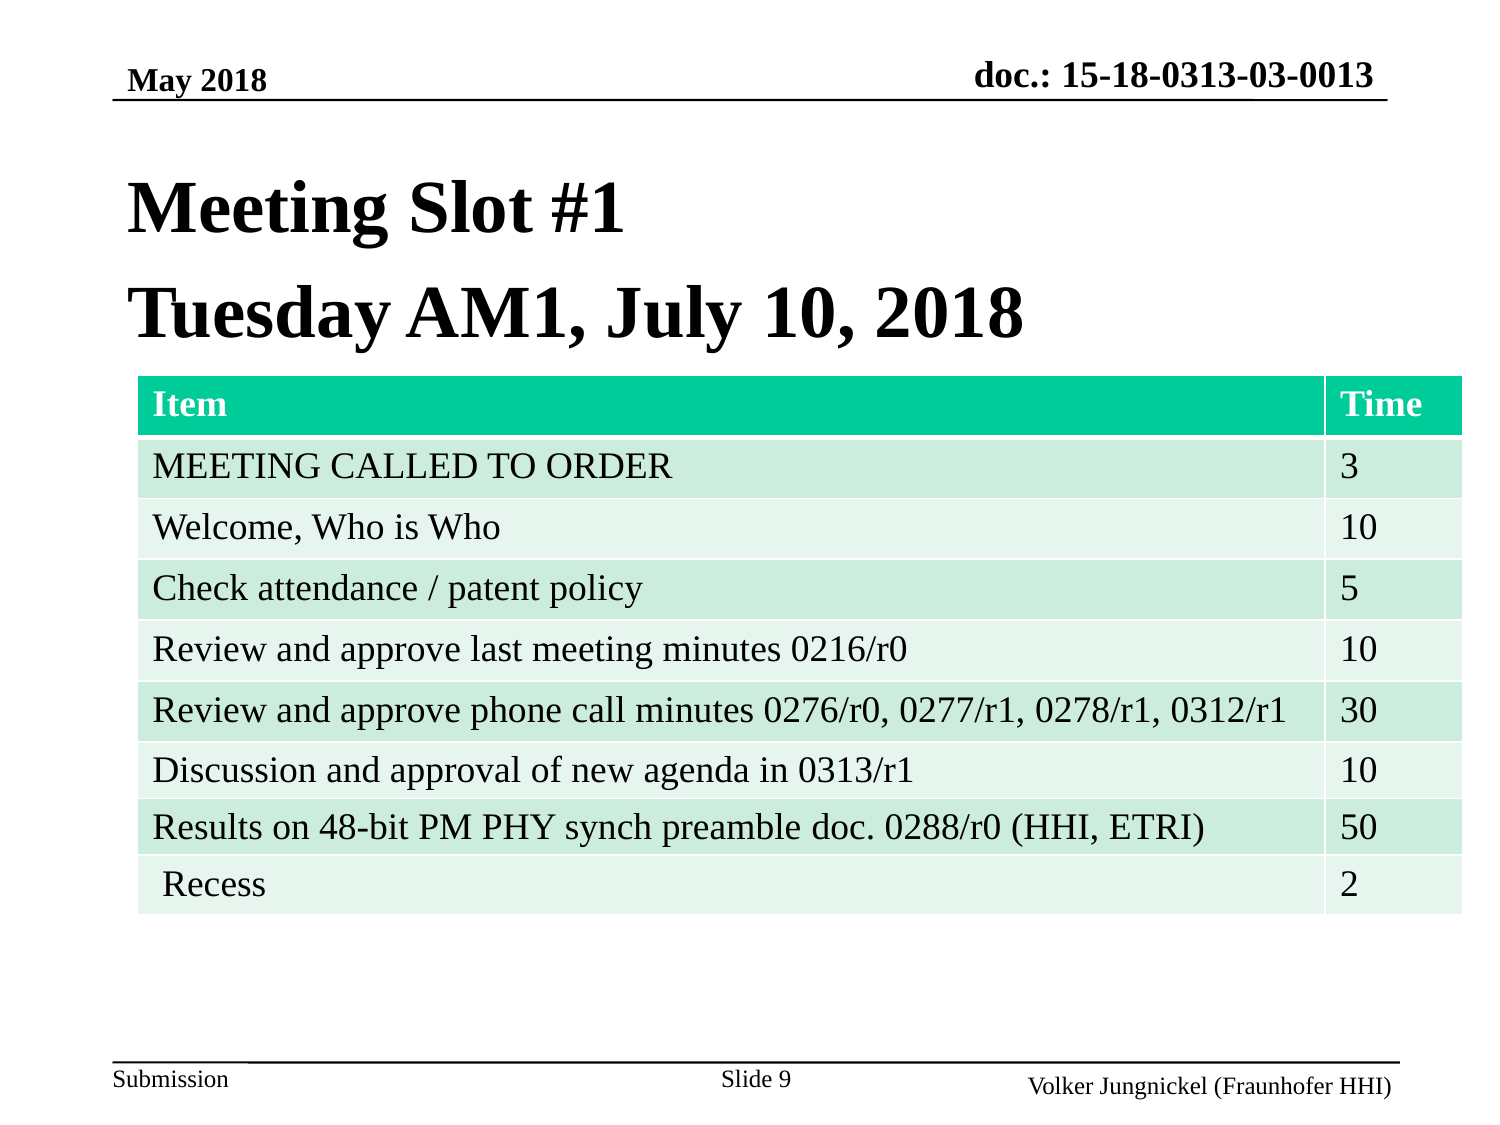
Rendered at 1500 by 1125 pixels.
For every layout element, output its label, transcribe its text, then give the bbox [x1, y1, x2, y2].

text_box Meeting Slot #1 Tuesday AM1, July 10, 2018 [112, 149, 1388, 425]
slide_number Slide 9 [711, 1061, 801, 1093]
table_cell 50 [1326, 799, 1462, 854]
footer Volker Jungnickel (Fraunhofer HHI) [1012, 1062, 1439, 1100]
table_cell Recess [138, 856, 1324, 914]
table_cell 10 [1326, 621, 1462, 680]
table_cell 2 [1326, 856, 1462, 914]
table_header Time [1326, 376, 1462, 435]
table_cell Check attendance / patent policy [138, 560, 1324, 619]
text_box May 2018 [112, 50, 425, 147]
table_cell Discussion and approval of new agenda in 0313/r1 [138, 743, 1324, 798]
table_cell Welcome, Who is Who [138, 499, 1324, 558]
table_cell Results on 48-bit PM PHY synch preamble doc. 0288/r0 (HHI, ETRI) [138, 799, 1324, 854]
table_cell 5 [1326, 560, 1462, 619]
table_cell 30 [1326, 682, 1462, 741]
table_cell Review and approve phone call minutes 0276/r0, 0277/r1, 0278/r1, 0312/r1 [138, 682, 1324, 741]
table_cell 10 [1326, 743, 1462, 798]
table_header Item [138, 376, 1324, 435]
table_cell Review and approve last meeting minutes 0216/r0 [138, 621, 1324, 680]
table_cell 3 [1326, 440, 1462, 498]
table_cell 10 [1326, 499, 1462, 558]
table_cell MEETING CALLED TO ORDER [138, 440, 1324, 498]
